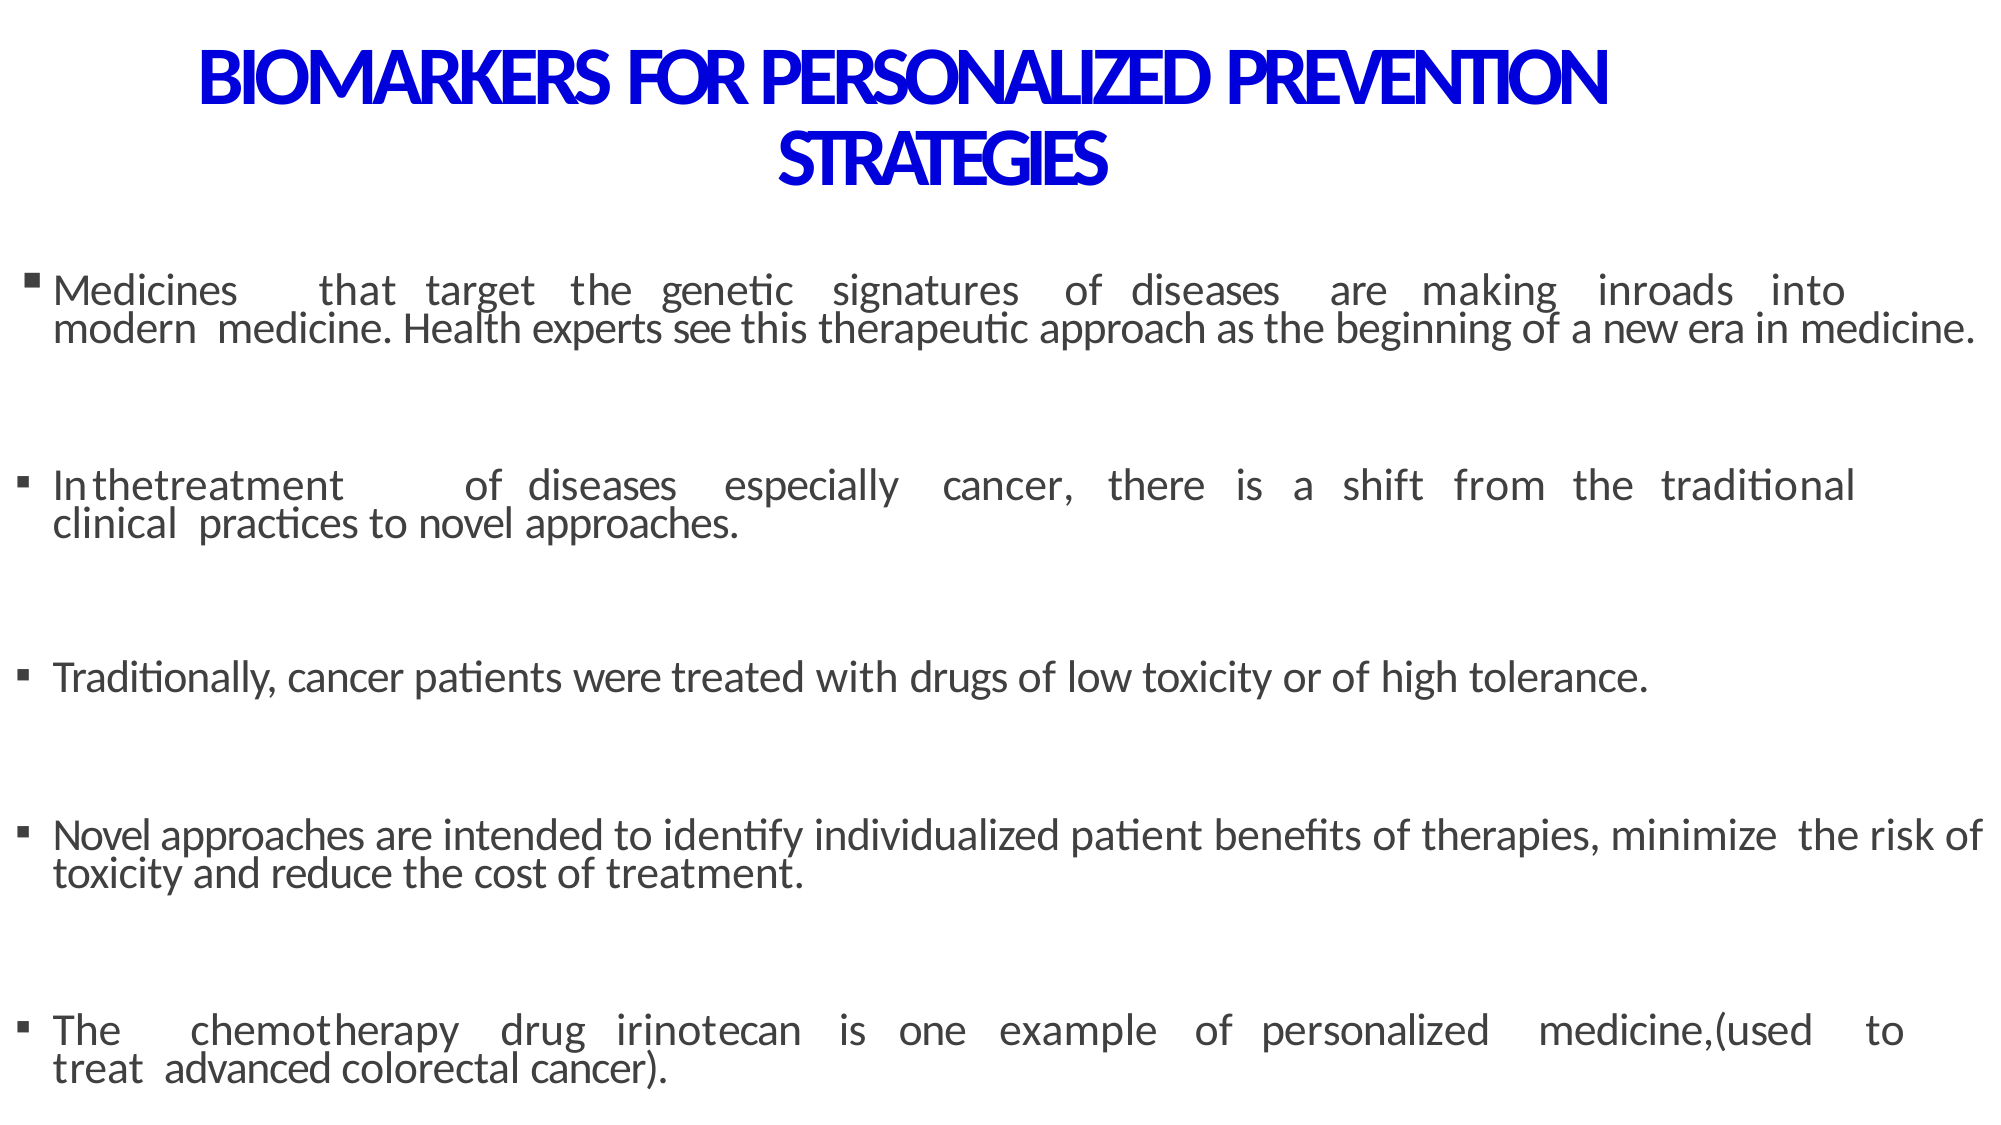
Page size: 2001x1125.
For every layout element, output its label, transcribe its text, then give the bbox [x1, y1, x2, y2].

title BIOMARKERS FOR PERSONALIZED PREVENTION STRATEGIES [0, 27, 1764, 228]
text_box Medicines that target the genetic signatures of diseases are making inroads into modern medicine. Health experts see this therapeutic approach as the beginning of a new era in medicine. In the treatment of diseases especially cancer, there is a shift from the traditional clinical practices to novel approaches. Traditionally, cancer patients were treated with drugs of low toxicity or of high tolerance. Novel approaches are intended to identify individualized patient benefits of therapies, minimize the risk of toxicity and reduce the cost of treatment. The chemotherapy drug irinotecan is one example of personalized medicine,(used to treat advanced colorectal cancer). [12, 255, 1988, 1092]
